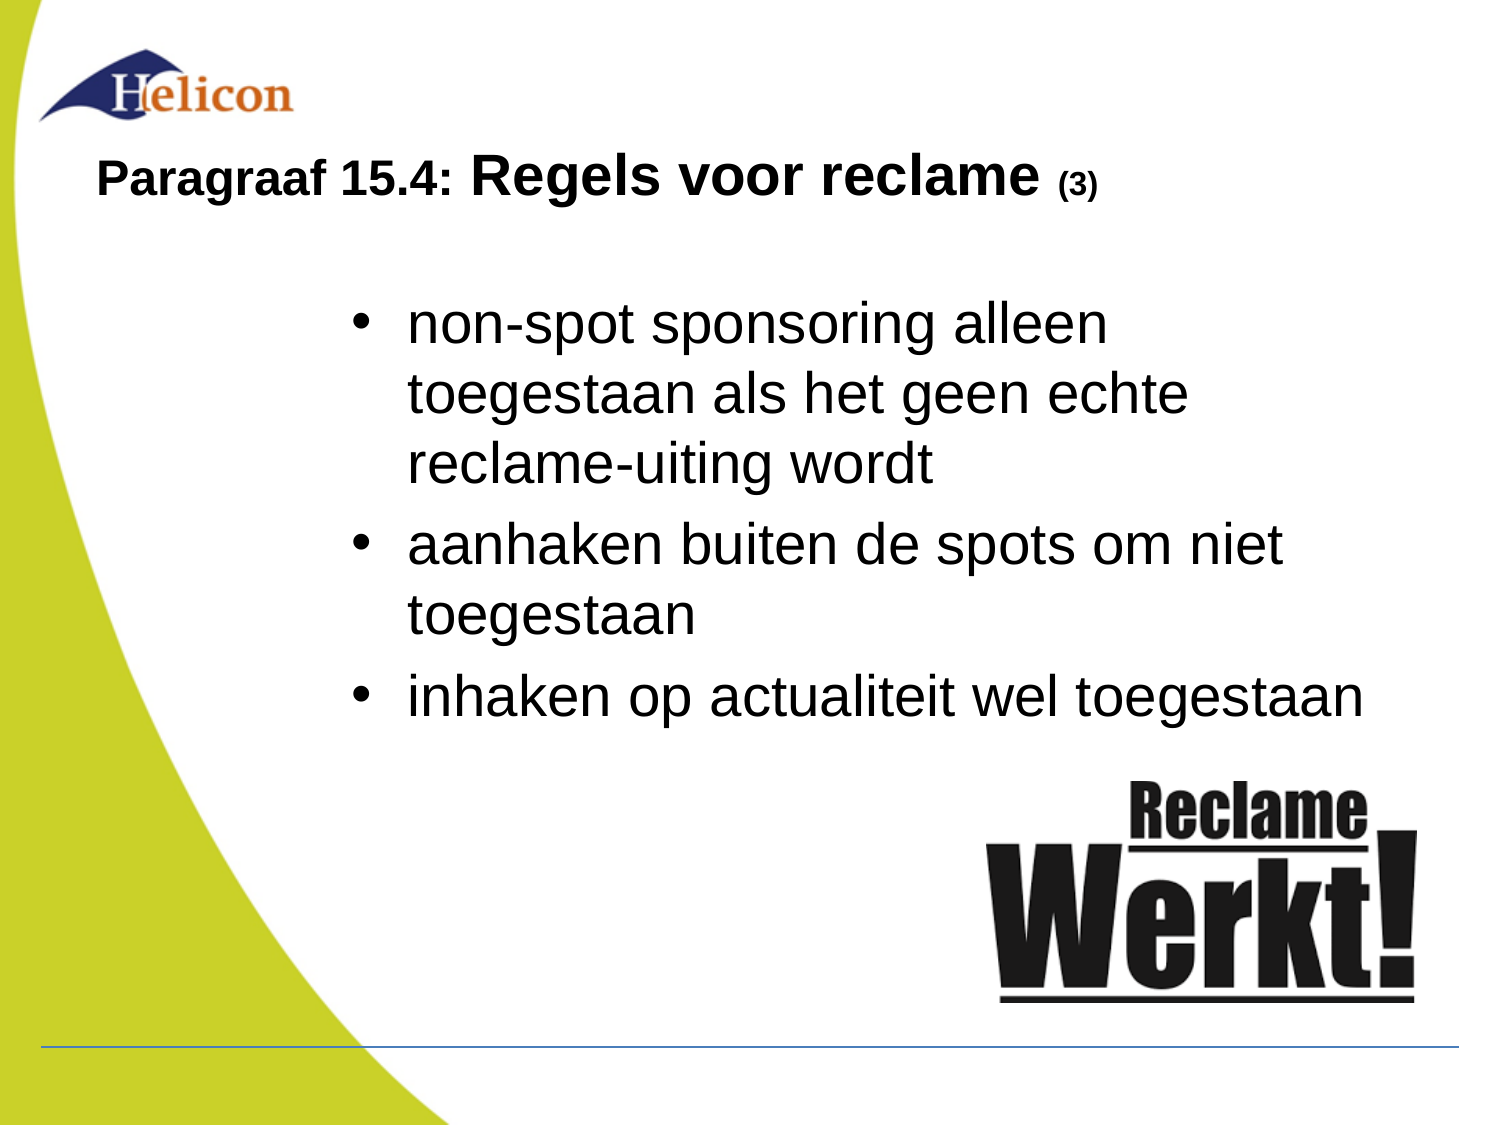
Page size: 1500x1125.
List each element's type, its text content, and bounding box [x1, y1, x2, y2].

title Paragraaf 15.4: Regels voor reclame (3) [64, 78, 1415, 266]
picture [0, 0, 1500, 1125]
list non-spot sponsoring alleen toegestaan als het geen echte reclame-uiting wordt aanhaken buiten de spots om niet toegestaan inhaken op actualiteit wel toegestaan [336, 196, 1425, 1005]
